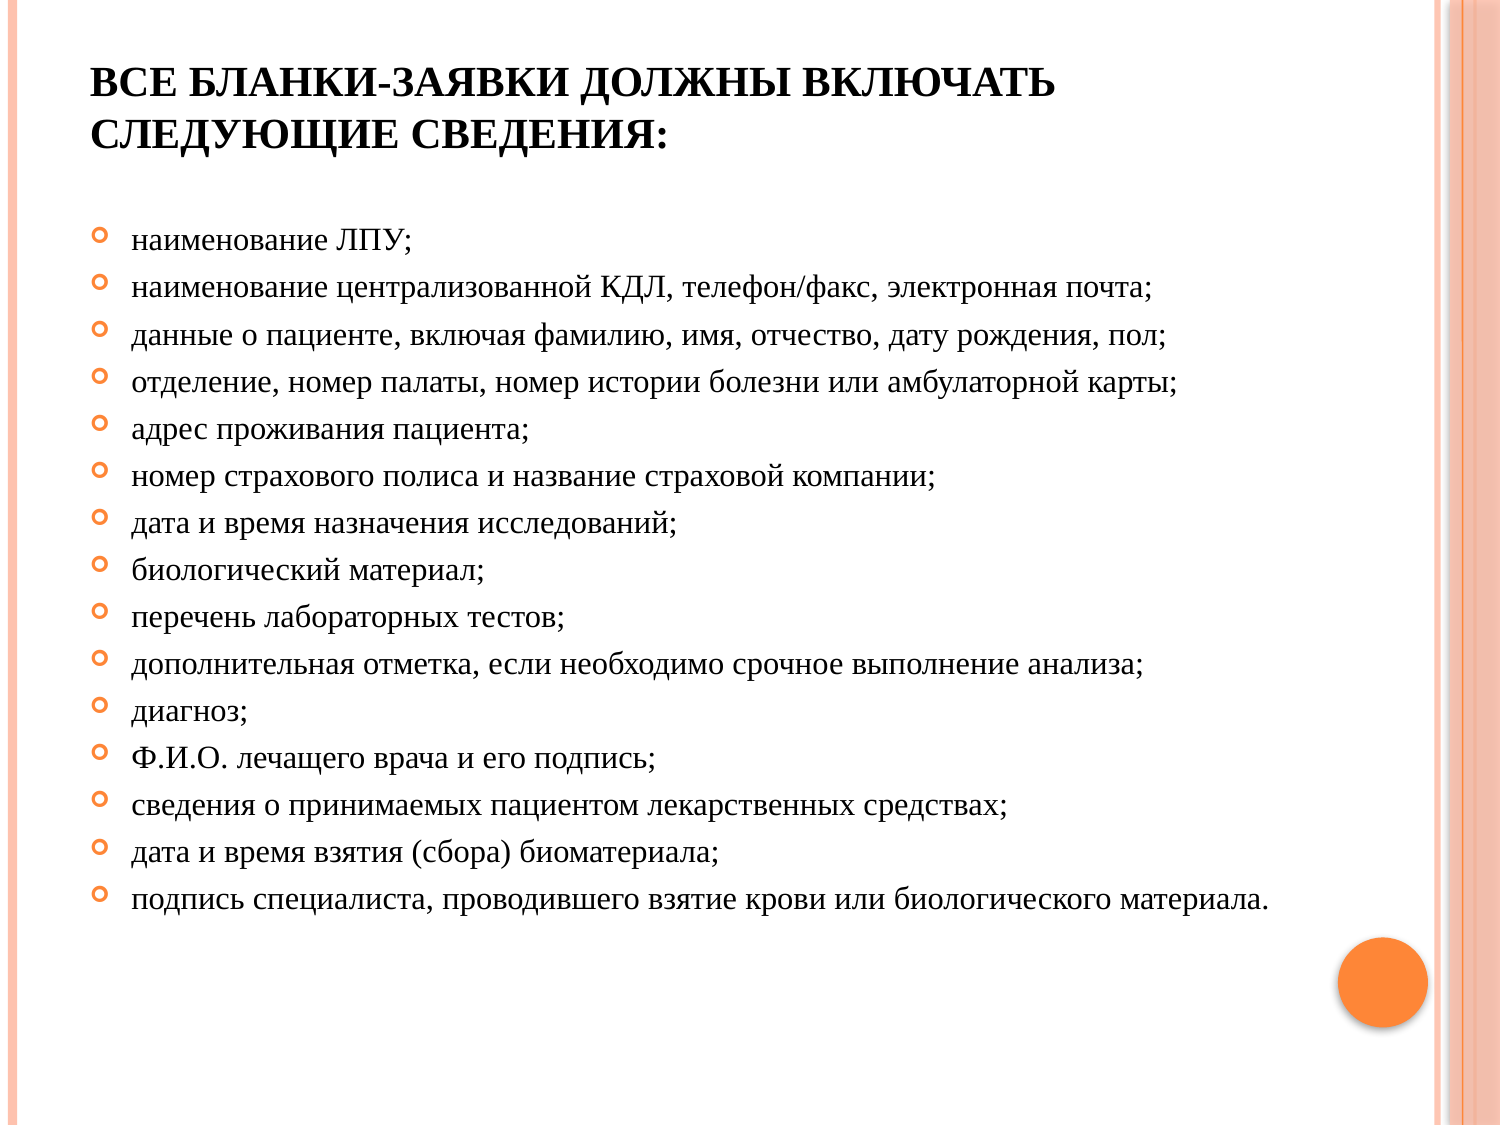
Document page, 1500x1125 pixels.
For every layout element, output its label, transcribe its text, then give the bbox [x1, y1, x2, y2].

list наименование ЛПУ; наименование централизованной КДЛ, телефон/факс, электронная почта; данные о пациенте, включая фамилию, имя, отчество, дату рождения, пол; отделение, номер палаты, номер истории болезни или амбулаторной карты; адрес проживания пациента; номер страхового полиса и название страховой компании; дата и время назначения исследований; биологический материал; перечень лабораторных тестов; дополнительная отметка, если необходимо срочное выполнение анализа; диагноз; Ф.И.О. лечащего врача и его подпись; сведения о принимаемых пациентом лекарственных средствах; дата и время взятия (сбора) биоматериала; подпись специалиста, проводившего взятие крови или биологического материала. [75, 210, 1300, 961]
title Все бланки-заявки должны включать следующие сведения: [75, 45, 1348, 164]
